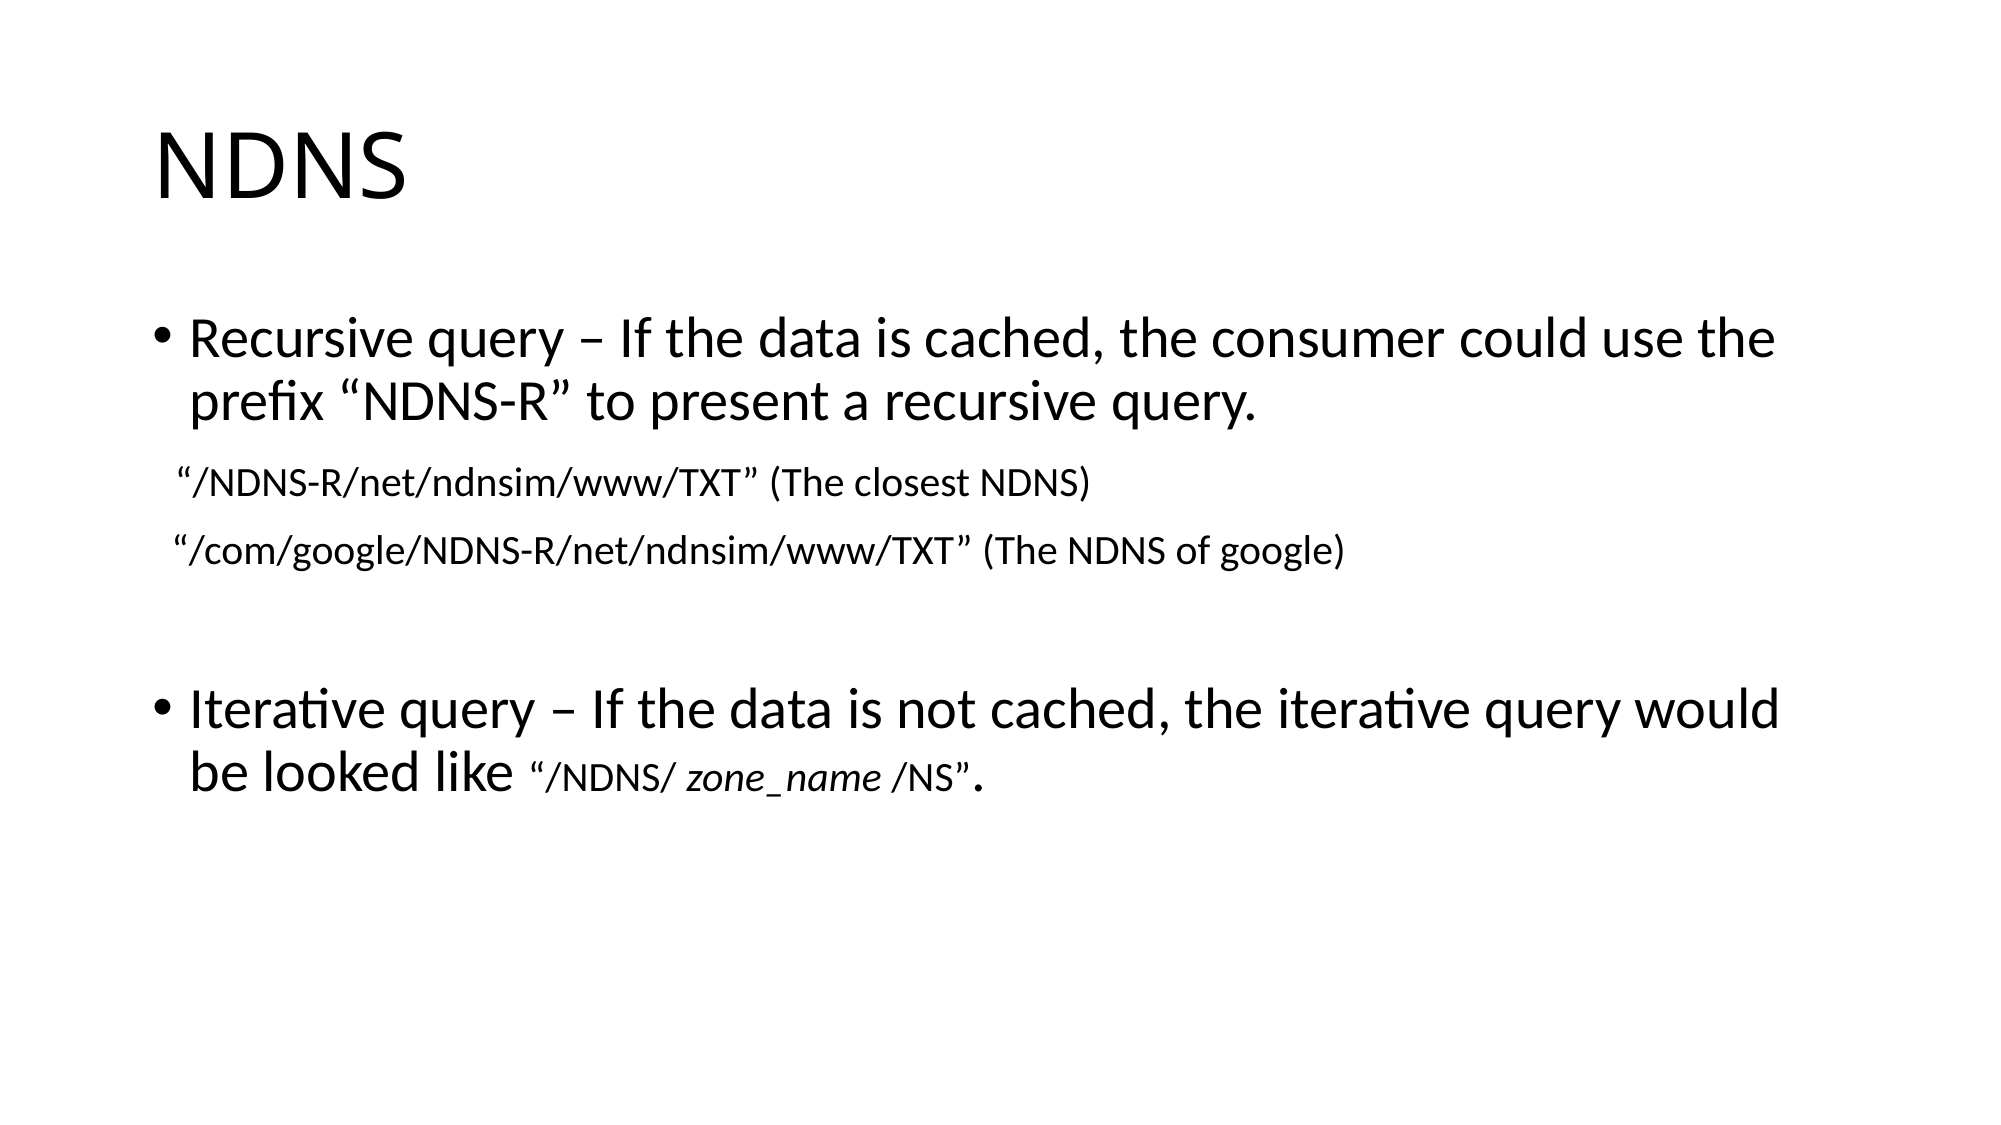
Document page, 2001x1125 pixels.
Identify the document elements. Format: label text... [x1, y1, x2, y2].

list Recursive query – If the data is cached, the consumer could use the prefix “NDNS-R” to present a recursive query. “/NDNS-R/net/ndnsim/www/TXT” (The closest NDNS) “/com/google/NDNS-R/net/ndnsim/www/TXT” (The NDNS of google) Iterative query – If the data is not cached, the iterative query would be looked like “/NDNS/ zone_name /NS”. [137, 299, 1863, 1014]
title NDNS [137, 59, 1863, 278]
